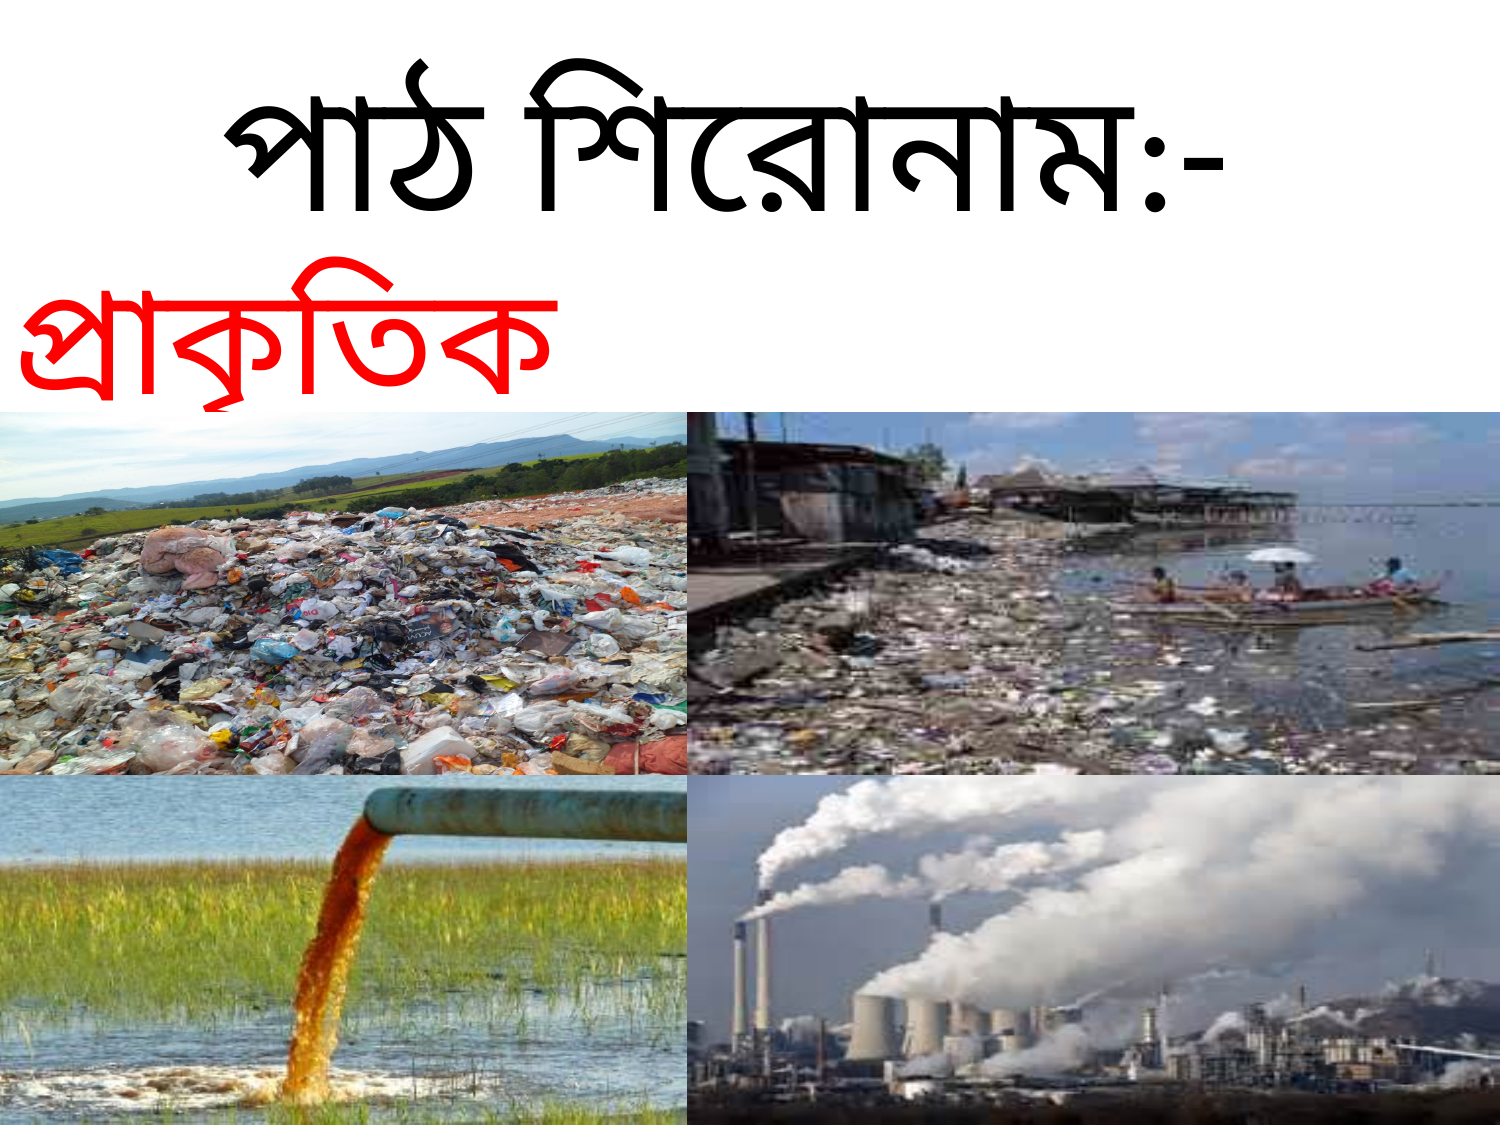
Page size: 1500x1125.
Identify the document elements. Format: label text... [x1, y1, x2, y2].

text_box প্রাকৃতিক পরিবেশএবংদূষণ [0, 237, 1500, 411]
picture [0, 412, 1500, 1125]
text_box পাঠ শিরোনাম:- [99, 37, 1350, 237]
